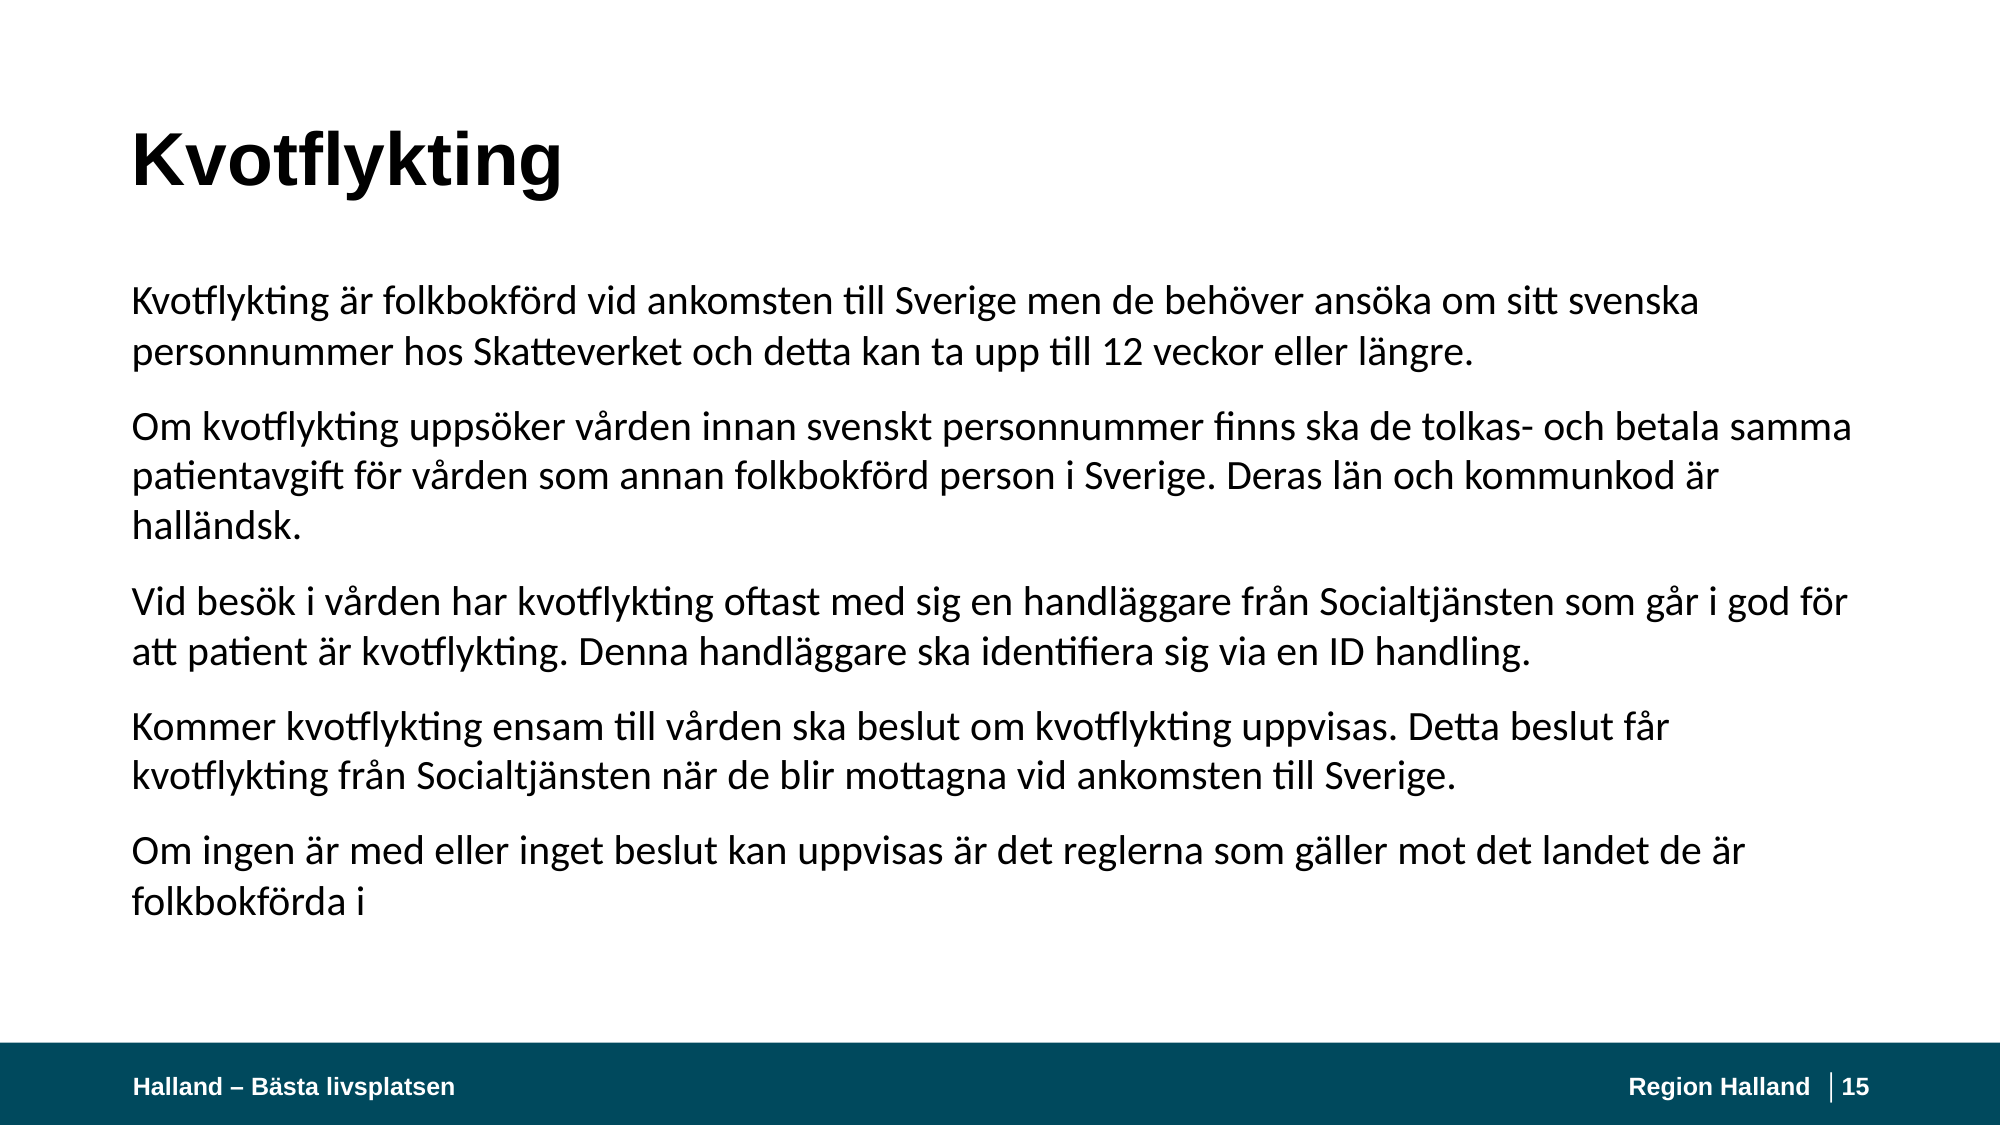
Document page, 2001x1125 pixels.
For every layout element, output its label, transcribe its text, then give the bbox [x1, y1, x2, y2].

title Kvotflykting [131, 54, 1869, 268]
slide_number Region Halland │ [1604, 1058, 1841, 1112]
list Kvotflykting är folkbokförd vid ankomsten till Sverige men de behöver ansöka om sitt svenska personnummer hos Skatteverket och detta kan ta upp till 12 veckor eller längre. Om kvotflykting uppsöker vården innan svenskt personnummer finns ska de tolkas- och betala samma patientavgift för vården som annan folkbokförd person i Sverige. Deras län och kommunkod är halländsk. Vid besök i vården har kvotflykting oftast med sig en handläggare från Socialtjänsten som går i god för att patient är kvotflykting. Denna handläggare ska identifiera sig via en ID handling. Kommer kvotflykting ensam till vården ska beslut om kvotflykting uppvisas. Detta beslut får kvotflykting från Socialtjänsten när de blir mottagna vid ankomsten till Sverige. Om ingen är med eller inget beslut kan uppvisas är det reglerna som gäller mot det landet de är folkbokförda i [131, 273, 1869, 1018]
footer Halland – Bästa livsplatsen [132, 1058, 808, 1112]
slide_number 15 [1841, 1058, 1878, 1112]
